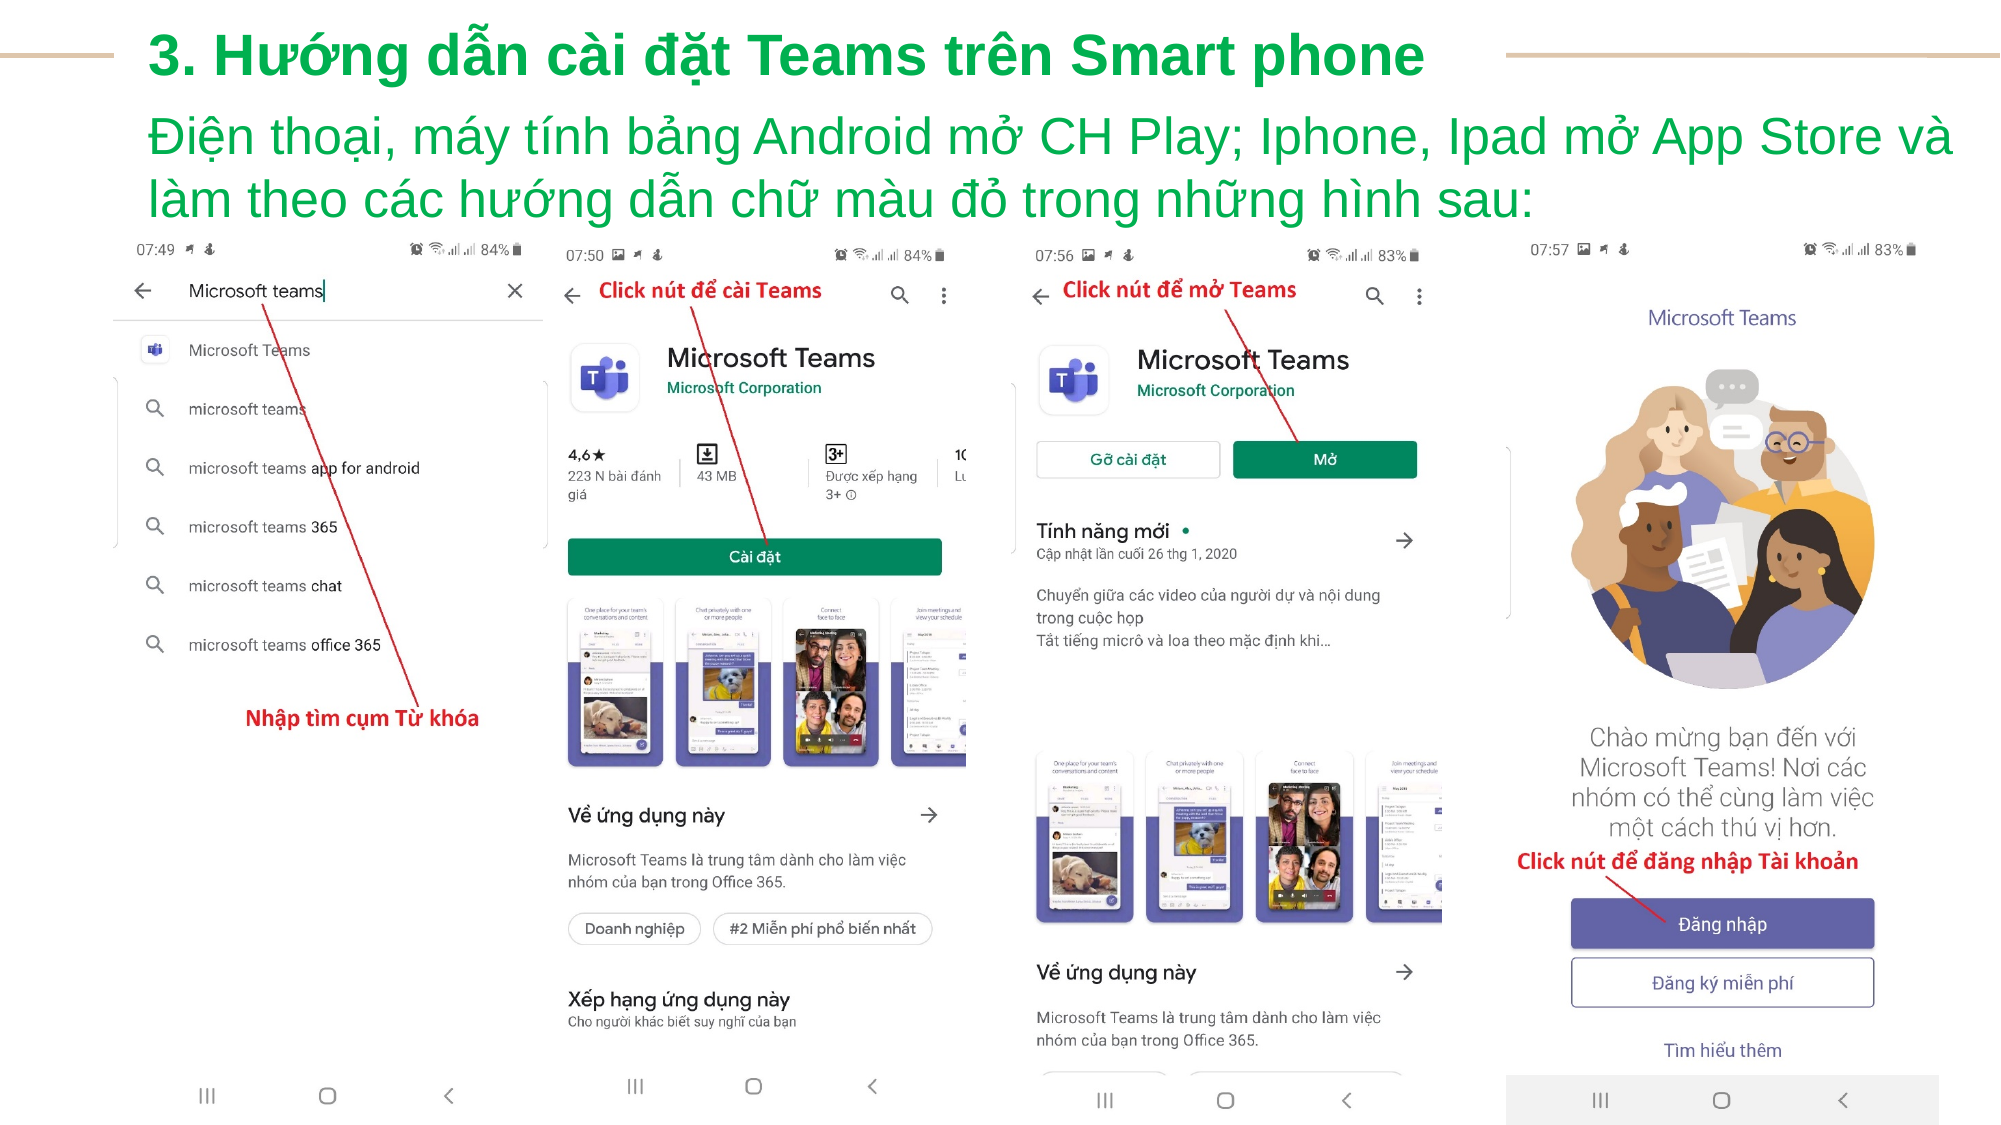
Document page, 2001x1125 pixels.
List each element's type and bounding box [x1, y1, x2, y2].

picture [113, 236, 966, 1120]
picture [1011, 242, 1442, 1125]
picture [1506, 236, 1939, 1125]
text_box [0, 9, 2000, 243]
